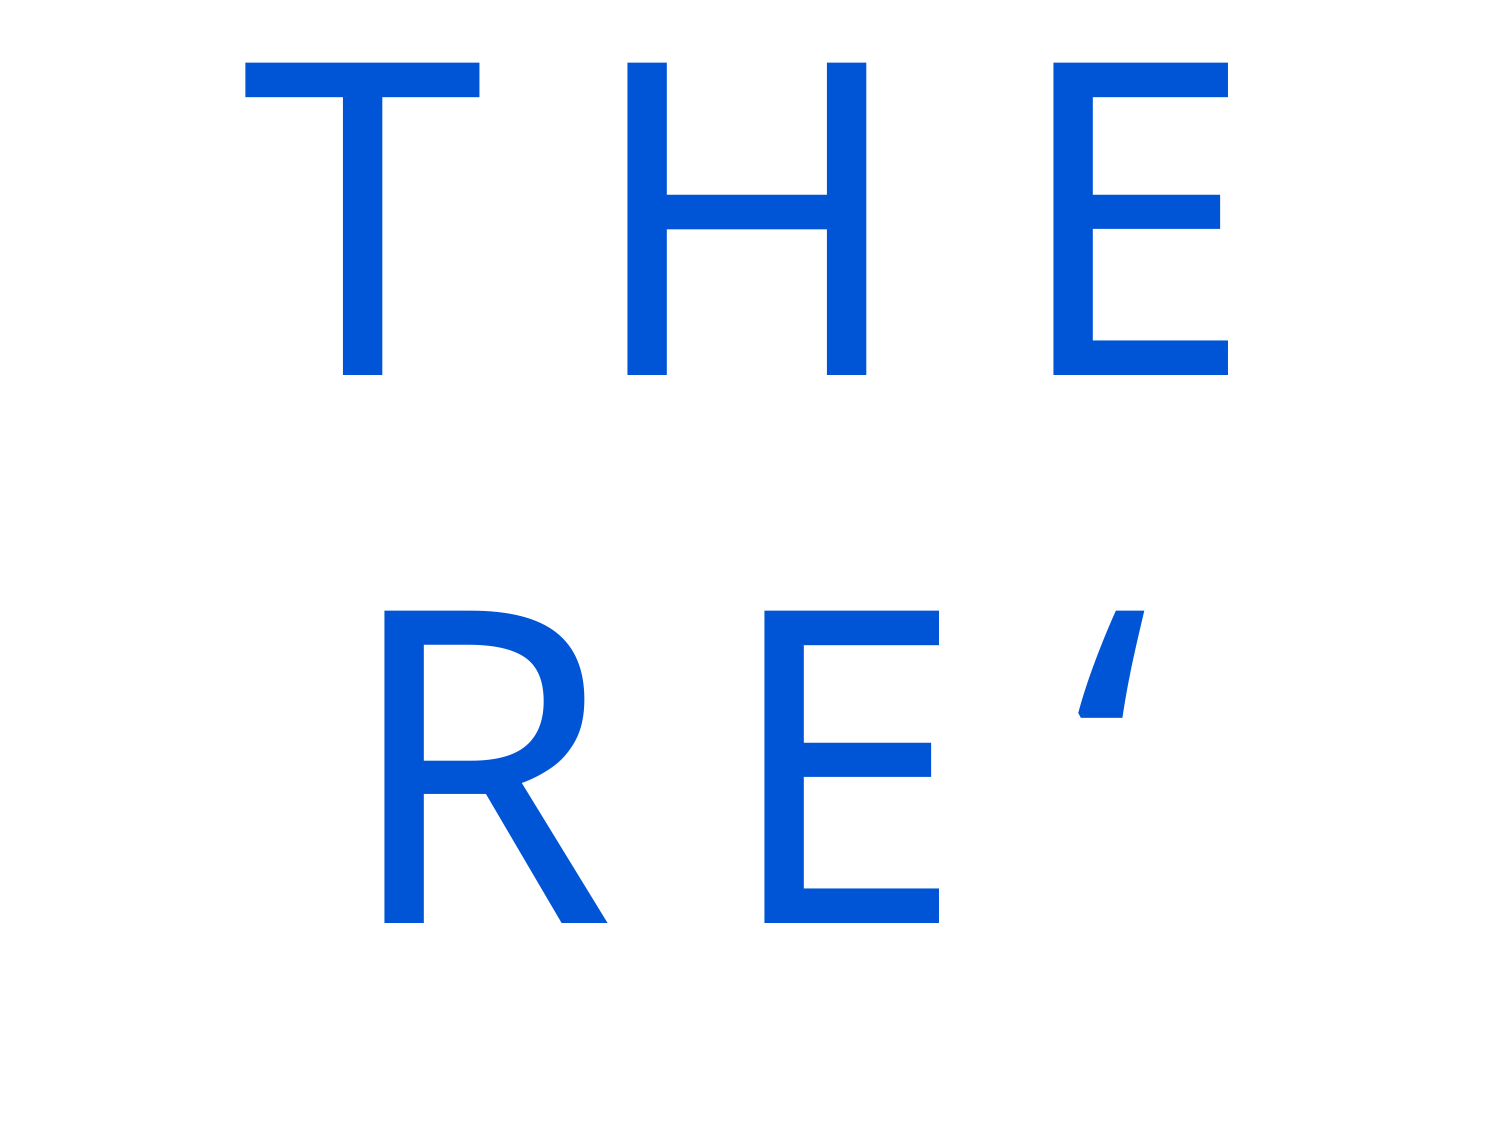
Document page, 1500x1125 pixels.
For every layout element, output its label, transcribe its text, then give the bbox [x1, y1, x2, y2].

text_box T H E [0, 0, 1496, 471]
text_box R E ‘ [0, 478, 1494, 1019]
